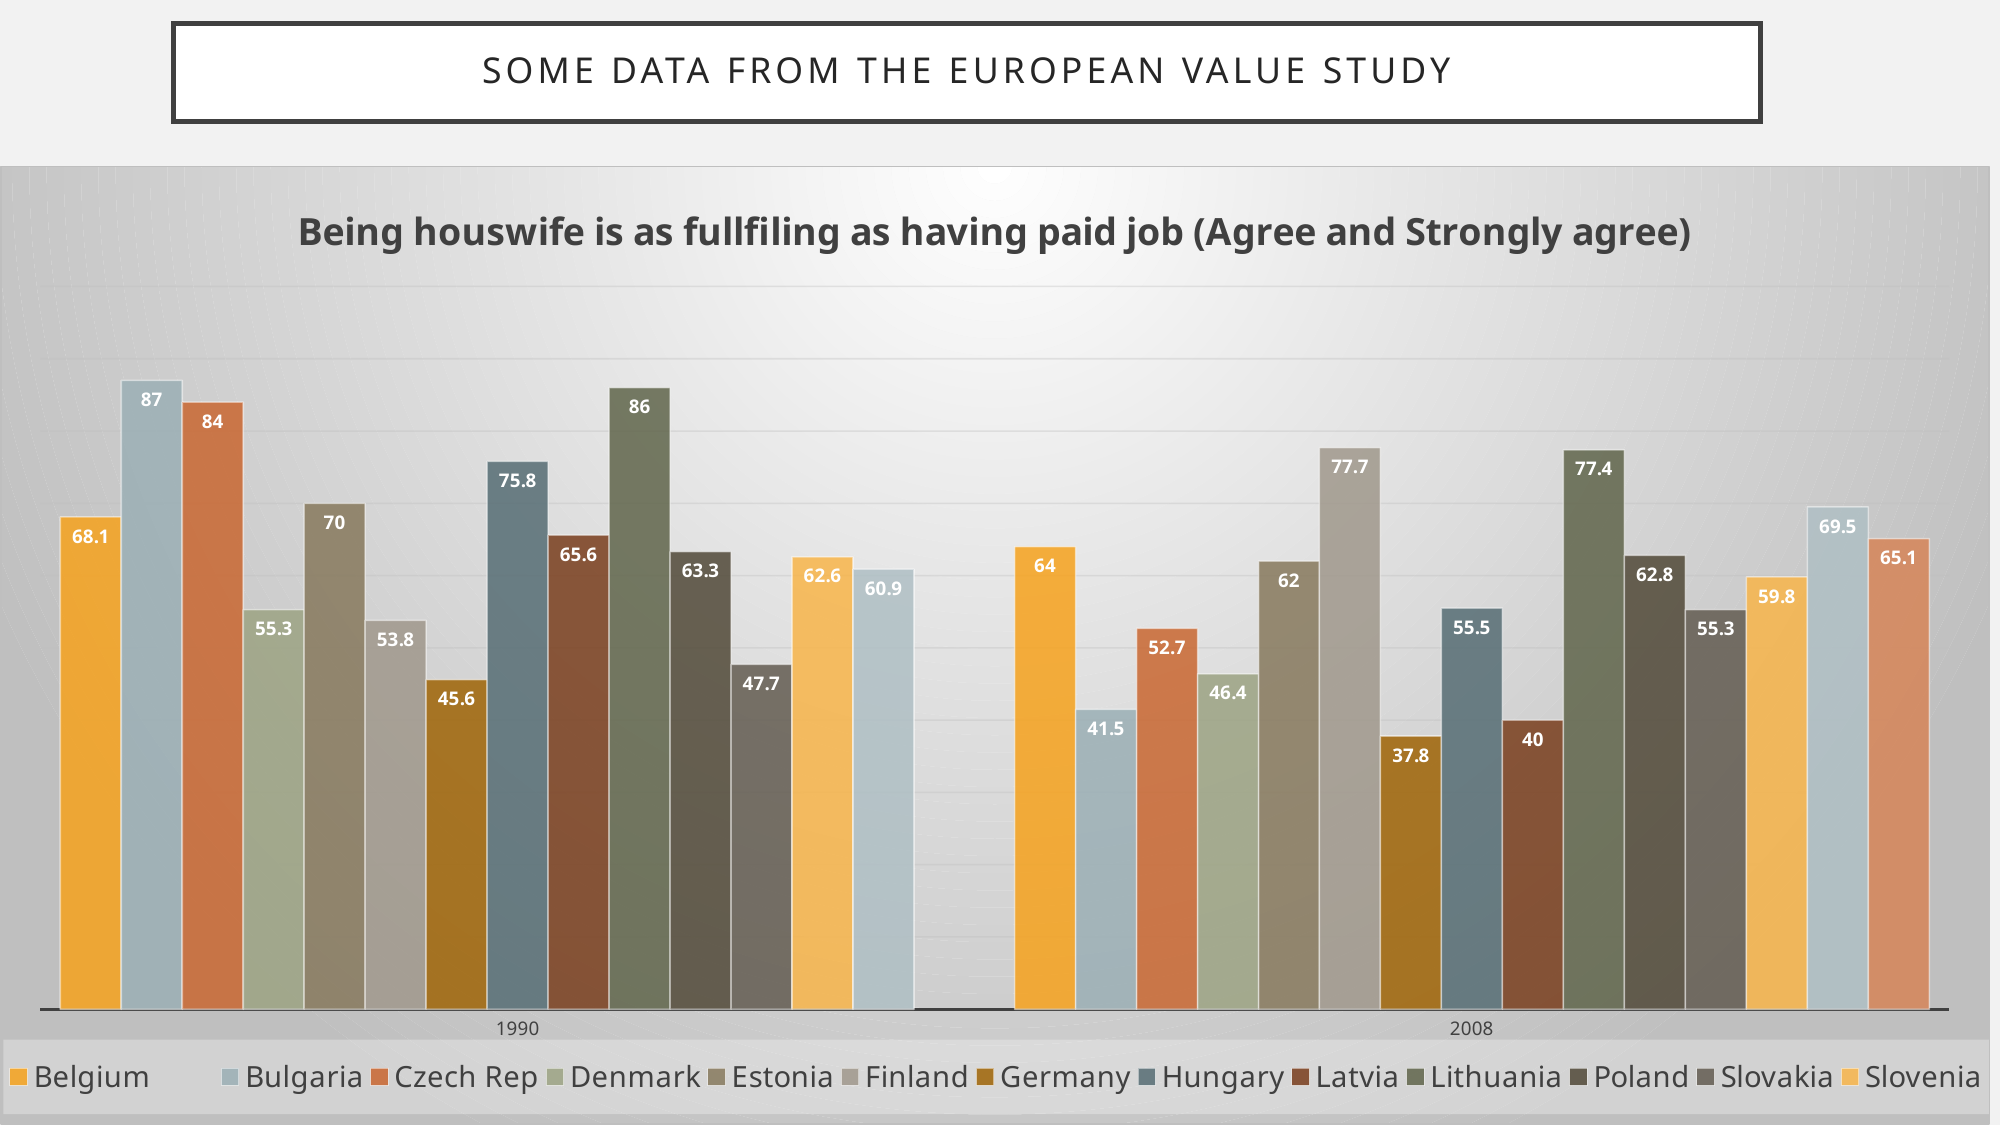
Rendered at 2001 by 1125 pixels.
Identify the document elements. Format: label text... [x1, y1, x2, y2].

title Some data from the European value study [171, 21, 1763, 124]
chart [0, 165, 1990, 1125]
